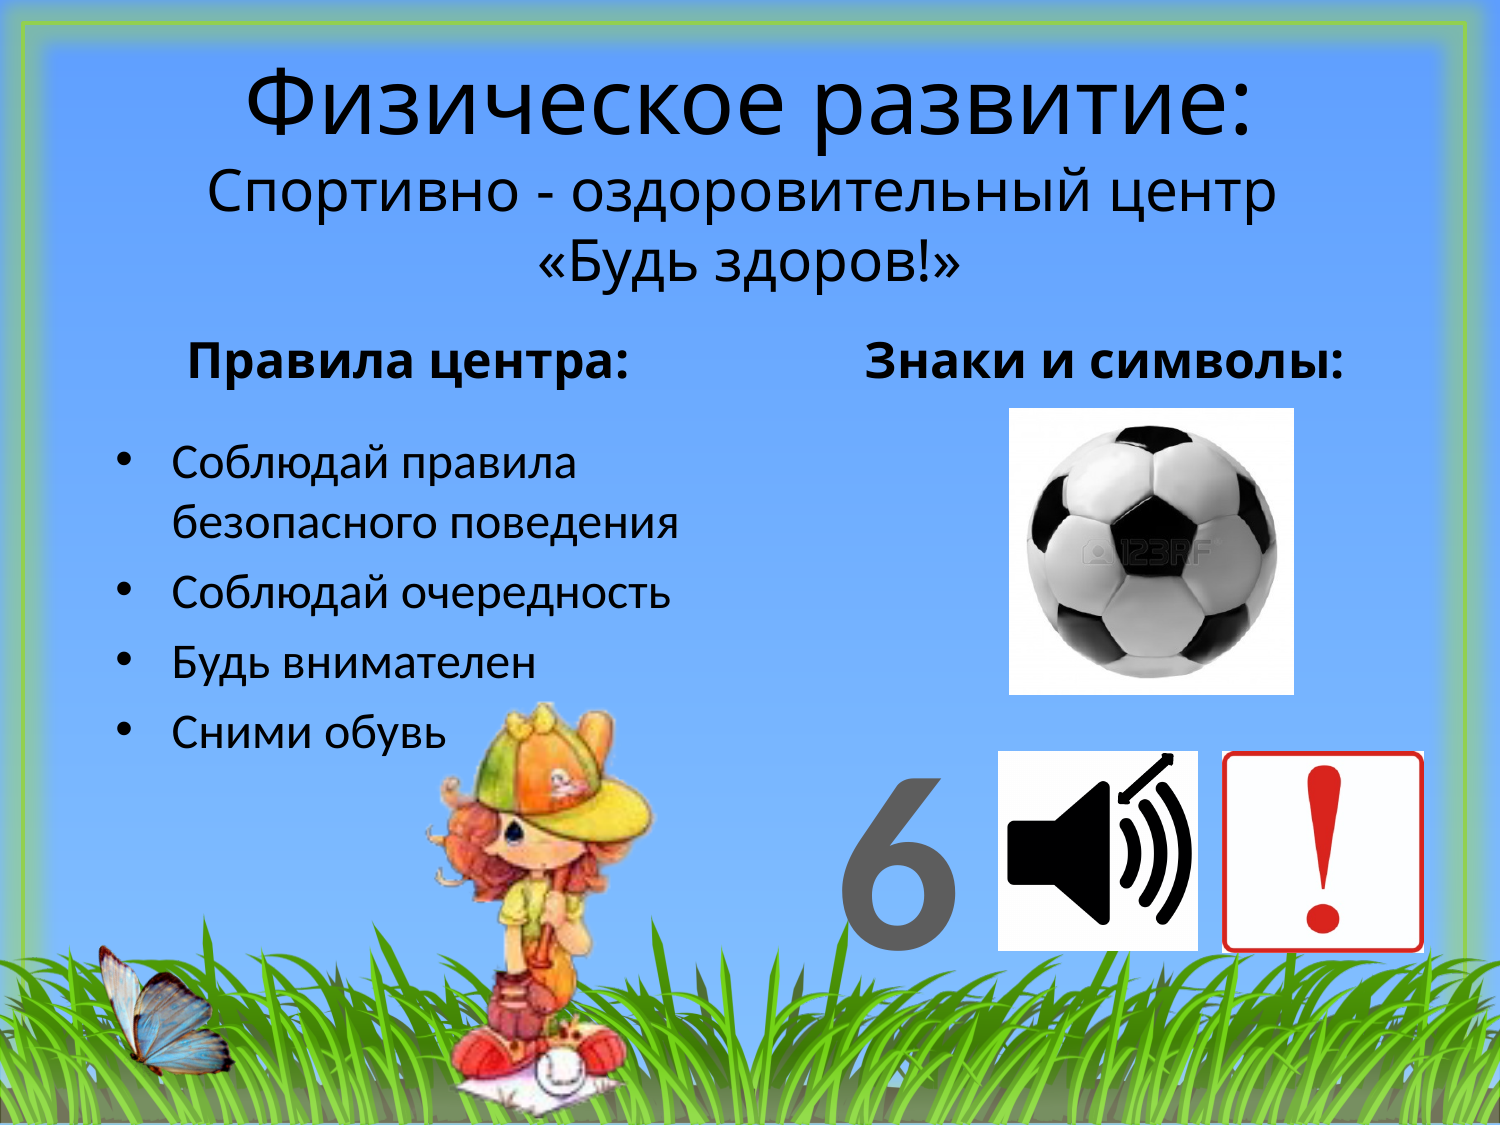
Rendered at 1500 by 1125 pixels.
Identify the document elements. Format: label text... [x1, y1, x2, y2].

picture [1009, 408, 1294, 695]
picture [0, 656, 1500, 1125]
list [997, 751, 1198, 951]
title Физическое развитие: Спортивно - оздоровительный центр «Будь здоров!» [74, 44, 1426, 292]
text_box 6 [738, 692, 1059, 1008]
list Правила центра: [76, 314, 740, 397]
list Знаки и символы: [773, 337, 1437, 396]
list Соблюдай правила безопасного поведения Соблюдай очередность Будь внимателен Сними обувь [100, 420, 764, 1070]
